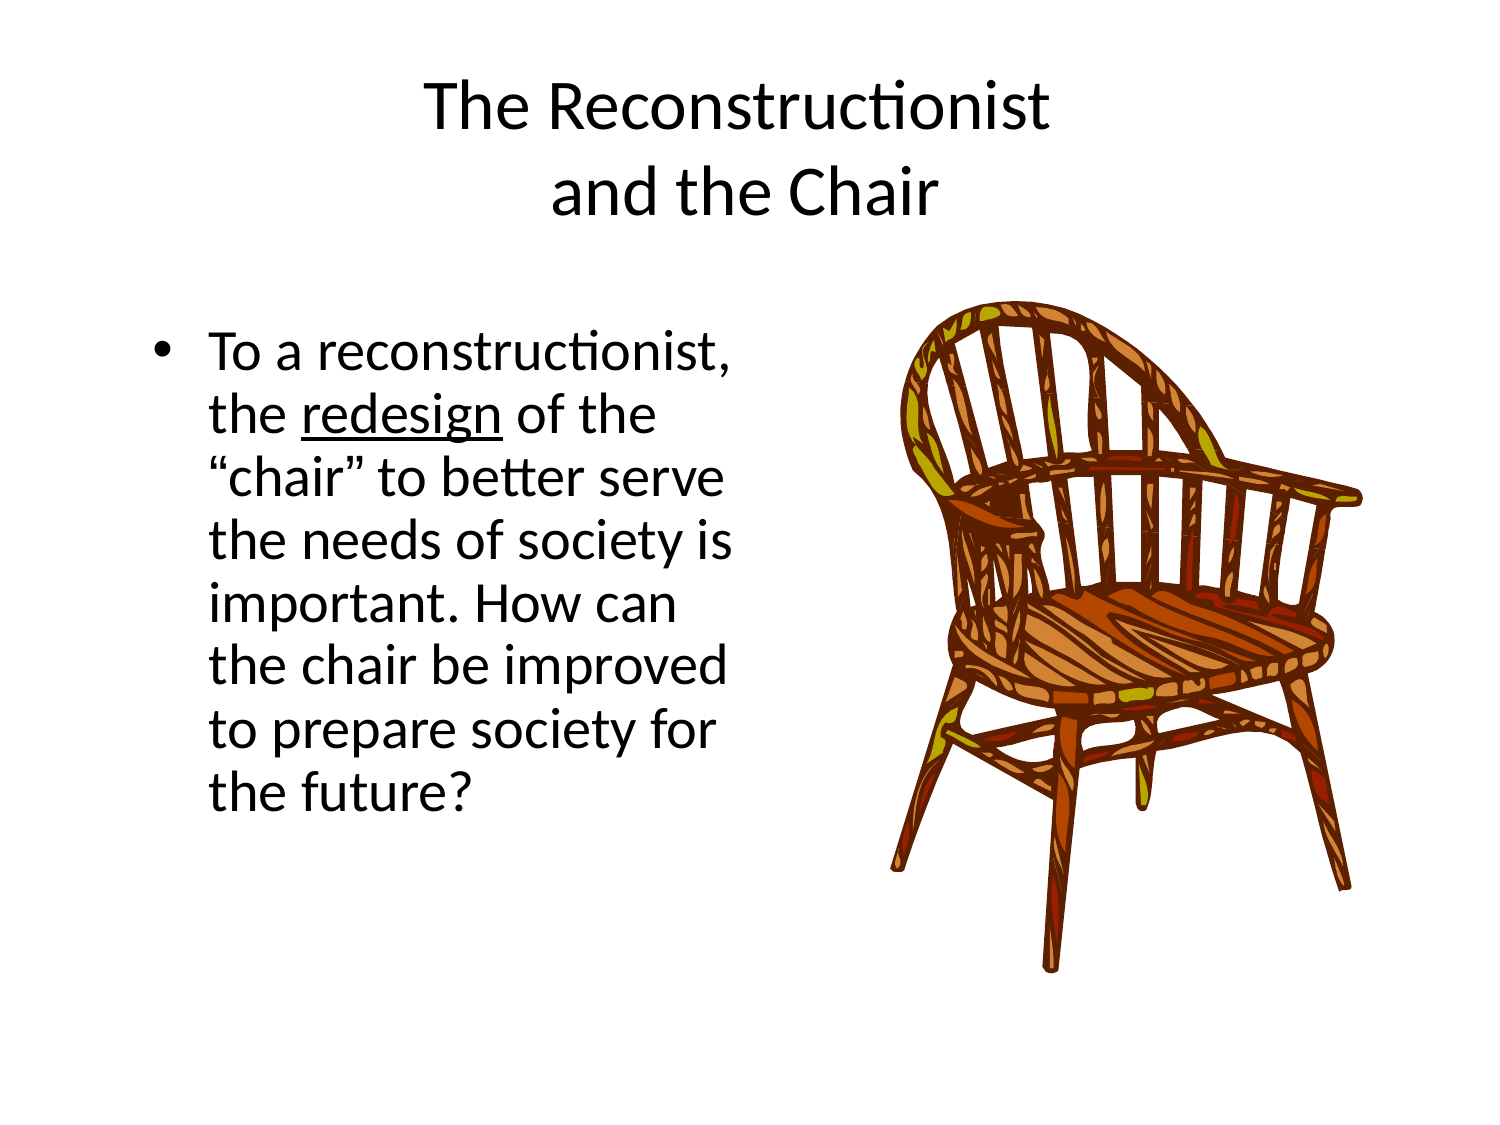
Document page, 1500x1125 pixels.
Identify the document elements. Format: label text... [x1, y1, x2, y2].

picture [887, 299, 1367, 976]
title The Reconstructionist and the Chair [99, 50, 1375, 238]
list To a reconstructionist, the redesign of the “chair” to better serve the needs of society is important. How can the chair be improved to prepare society for the future? [137, 312, 763, 988]
